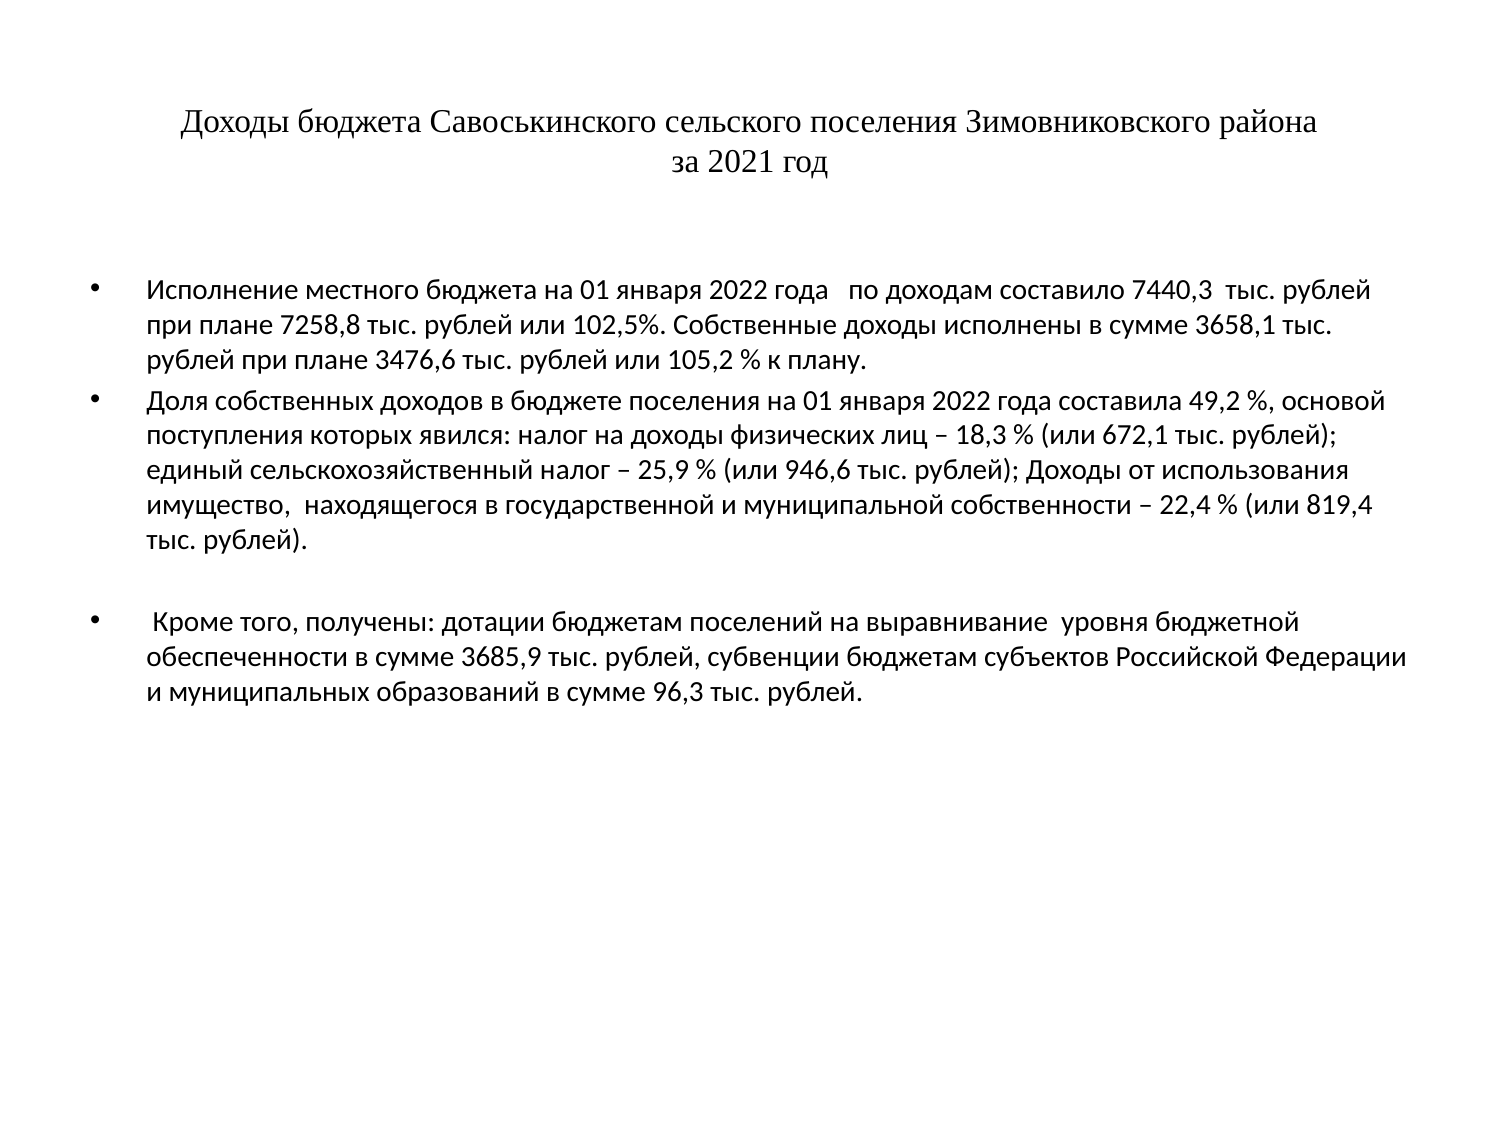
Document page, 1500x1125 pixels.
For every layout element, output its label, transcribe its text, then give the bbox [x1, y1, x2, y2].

list Исполнение местного бюджета на 01 января 2022 года по доходам составило 7440,3 тыс. рублей при плане 7258,8 тыс. рублей или 102,5%. Собственные доходы исполнены в сумме 3658,1 тыс. рублей при плане 3476,6 тыс. рублей или 105,2 % к плану. Доля собственных доходов в бюджете поселения на 01 января 2022 года составила 49,2 %, основой поступления которых явился: налог на доходы физических лиц – 18,3 % (или 672,1 тыс. рублей); единый сельскохозяйственный налог – 25,9 % (или 946,6 тыс. рублей); Доходы от использования имущество, находящегося в государственной и муниципальной собственности – 22,4 % (или 819,4 тыс. рублей). Кроме того, получены: дотации бюджетам поселений на выравнивание уровня бюджетной обеспеченности в сумме 3685,9 тыс. рублей, субвенции бюджетам субъектов Российской Федерации и муниципальных образований в сумме 96,3 тыс. рублей. [75, 262, 1425, 1005]
title Доходы бюджета Савоськинского сельского поселения Зимовниковского района за 2021 год [75, 45, 1425, 233]
